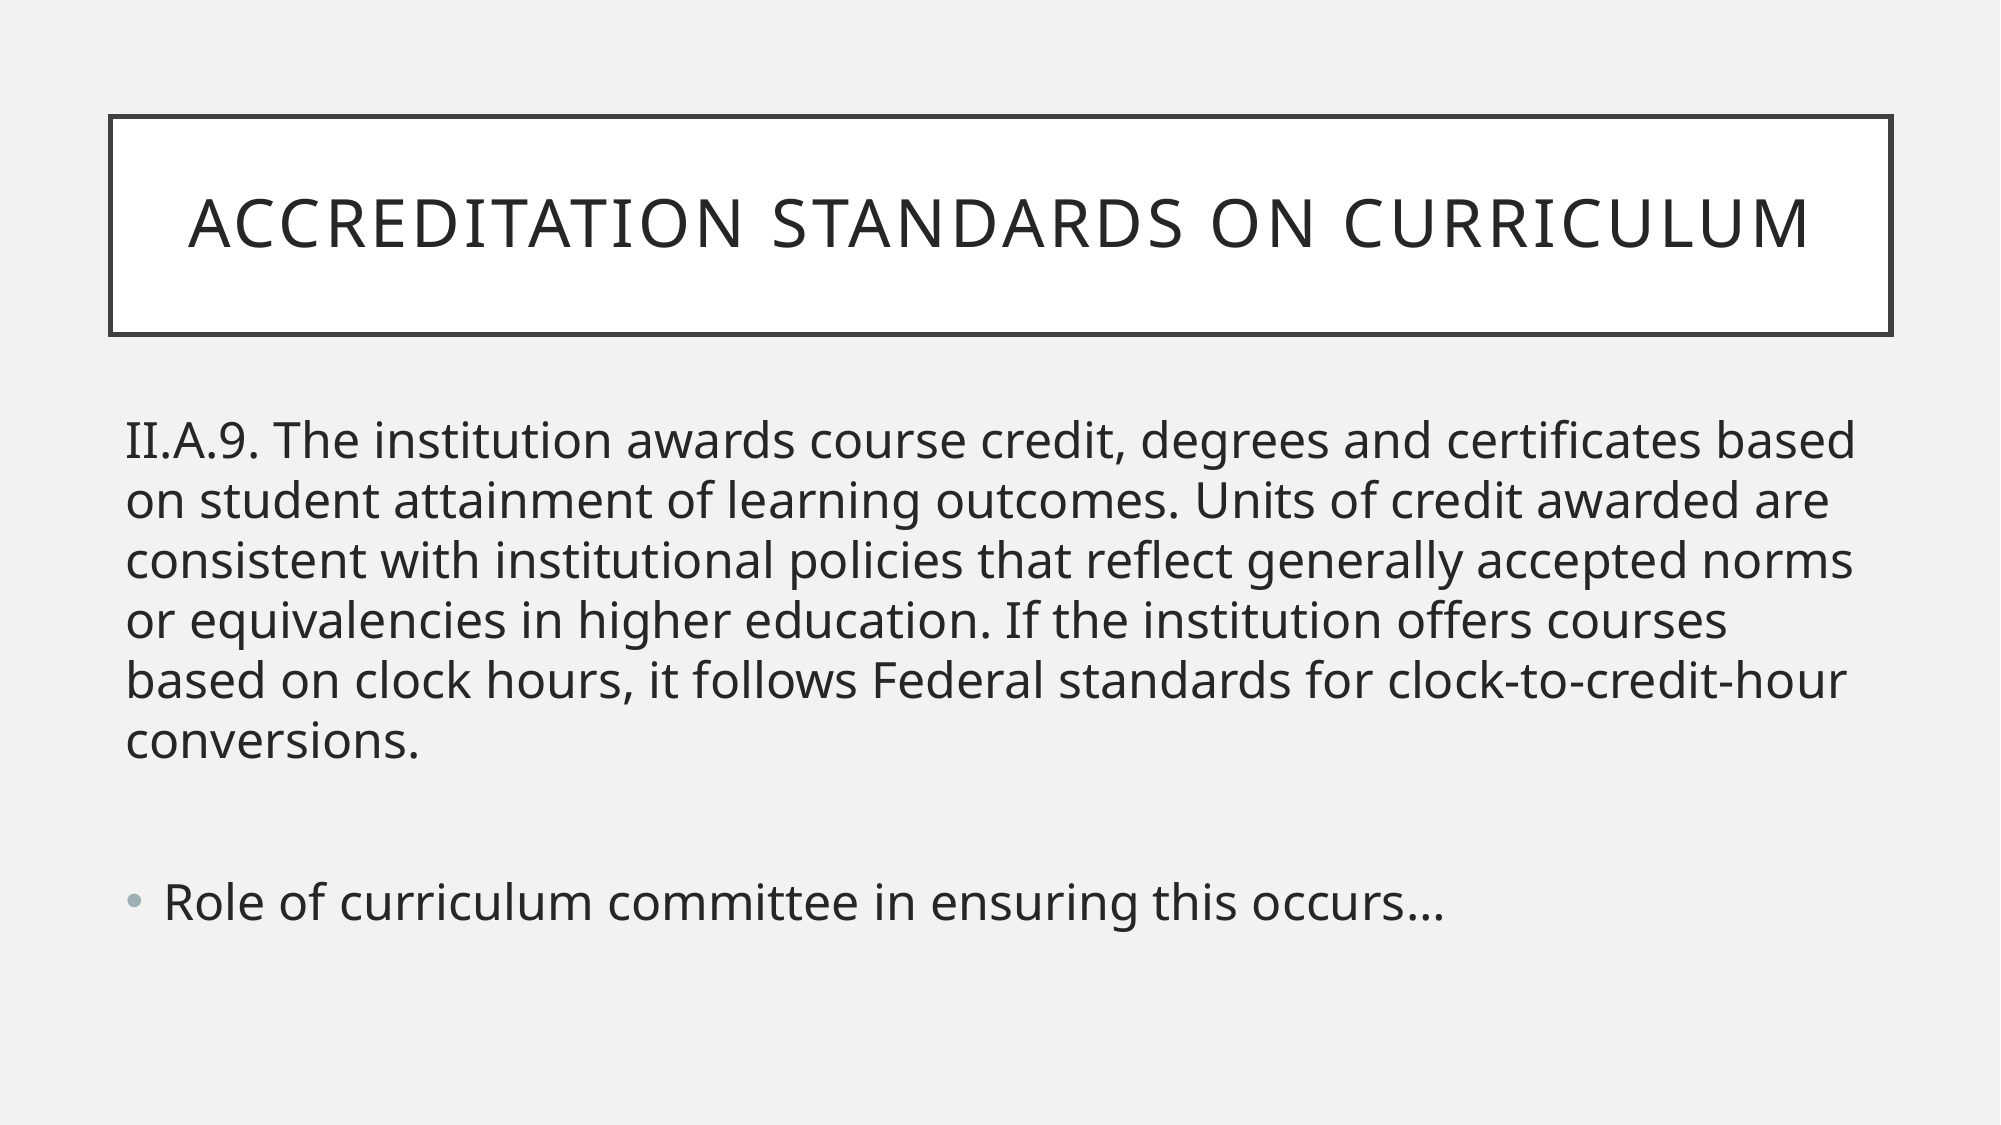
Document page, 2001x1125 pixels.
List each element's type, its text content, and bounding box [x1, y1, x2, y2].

list II.A.9. The institution awards course credit, degrees and certificates based on student attainment of learning outcomes. Units of credit awarded are consistent with institutional policies that reflect generally accepted norms or equivalencies in higher education. If the institution offers courses based on clock hours, it follows Federal standards for clock-to-credit-hour conversions. Role of curriculum committee in ensuring this occurs… [110, 400, 1891, 1041]
title Accreditation Standards on curriculum [108, 114, 1894, 337]
